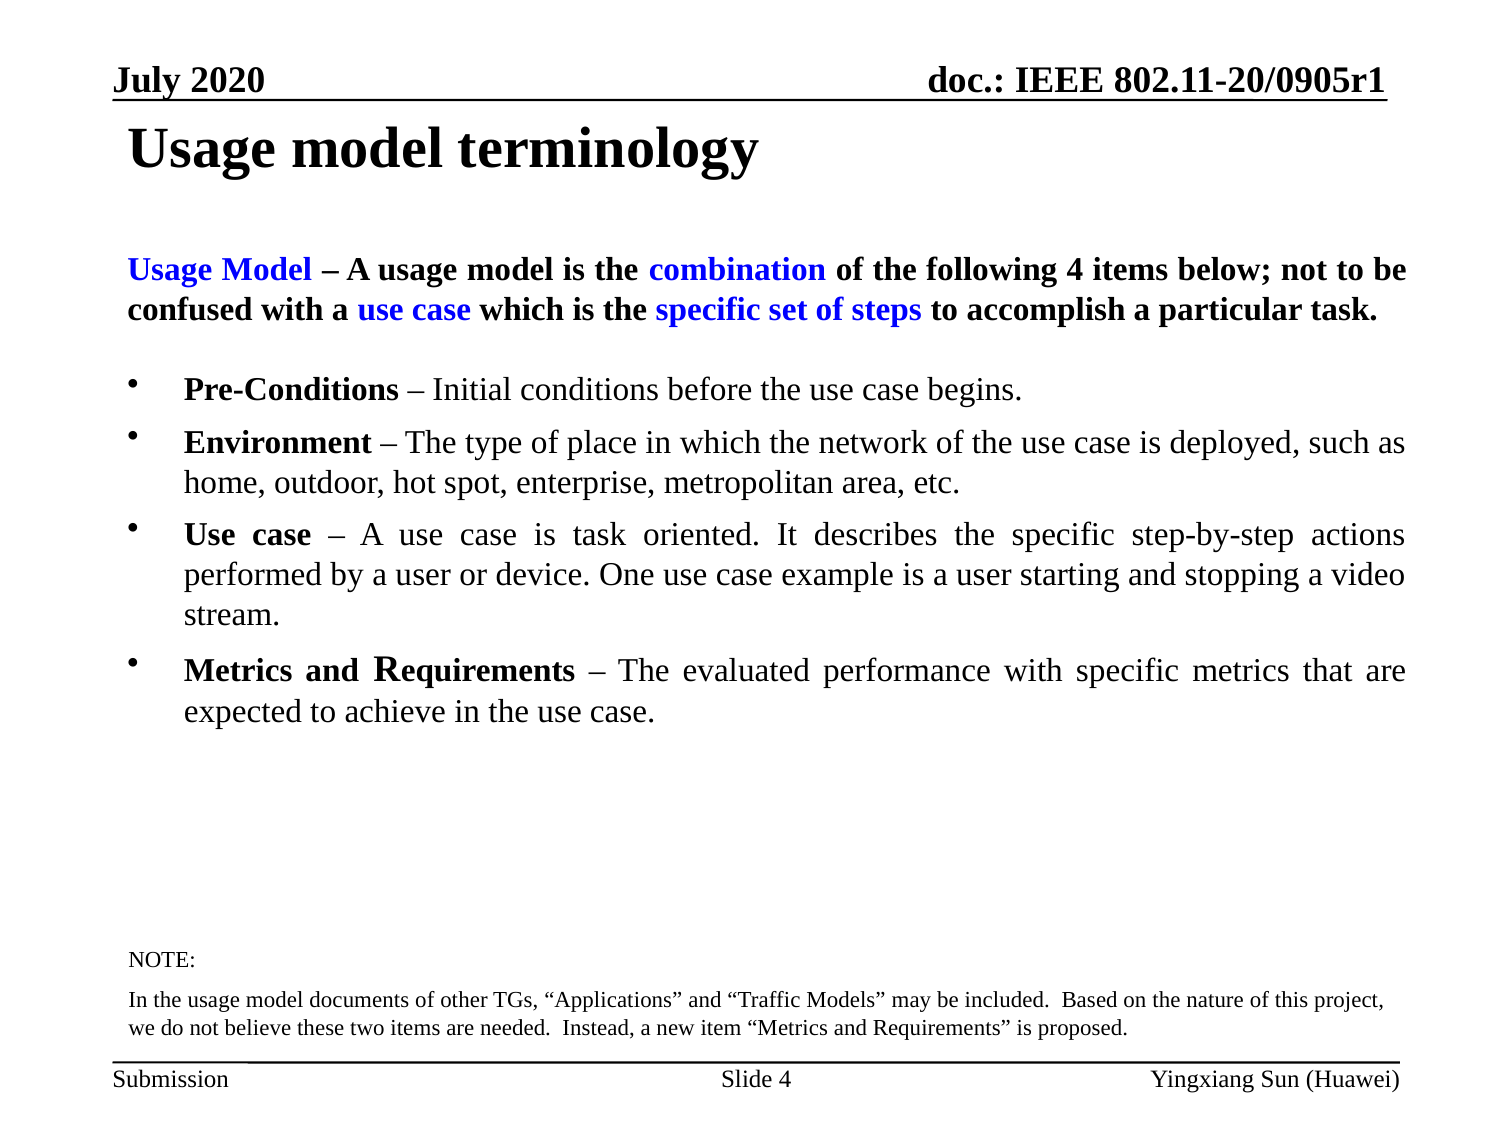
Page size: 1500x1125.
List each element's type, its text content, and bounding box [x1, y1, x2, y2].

slide_number Slide 4 [712, 1061, 800, 1093]
text_box Yingxiang Sun (Huawei) [1150, 1062, 1401, 1093]
text_box NOTE: In the usage model documents of other TGs, “Applications” and “Traffic Models” may be included. Based on the nature of this project, we do not believe these two items are needed. Instead, a new item “Metrics and Requirements” is proposed. [113, 937, 1402, 1050]
list Usage Model – A usage model is the combination of the following 4 items below; not to be confused with a use case which is the specific set of steps to accomplish a particular task. Pre-Conditions – Initial conditions before the use case begins. Environment – The type of place in which the network of the use case is deployed, such as home, outdoor, hot spot, enterprise, metropolitan area, etc. Use case – A use case is task oriented. It describes the specific step-by-step actions performed by a user or device. One use case example is a user starting and stopping a video stream. Metrics and Requirements – The evaluated performance with specific metrics that are expected to achieve in the use case. [112, 187, 1423, 1063]
title Usage model terminology [112, 112, 1388, 175]
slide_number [111, 54, 268, 101]
